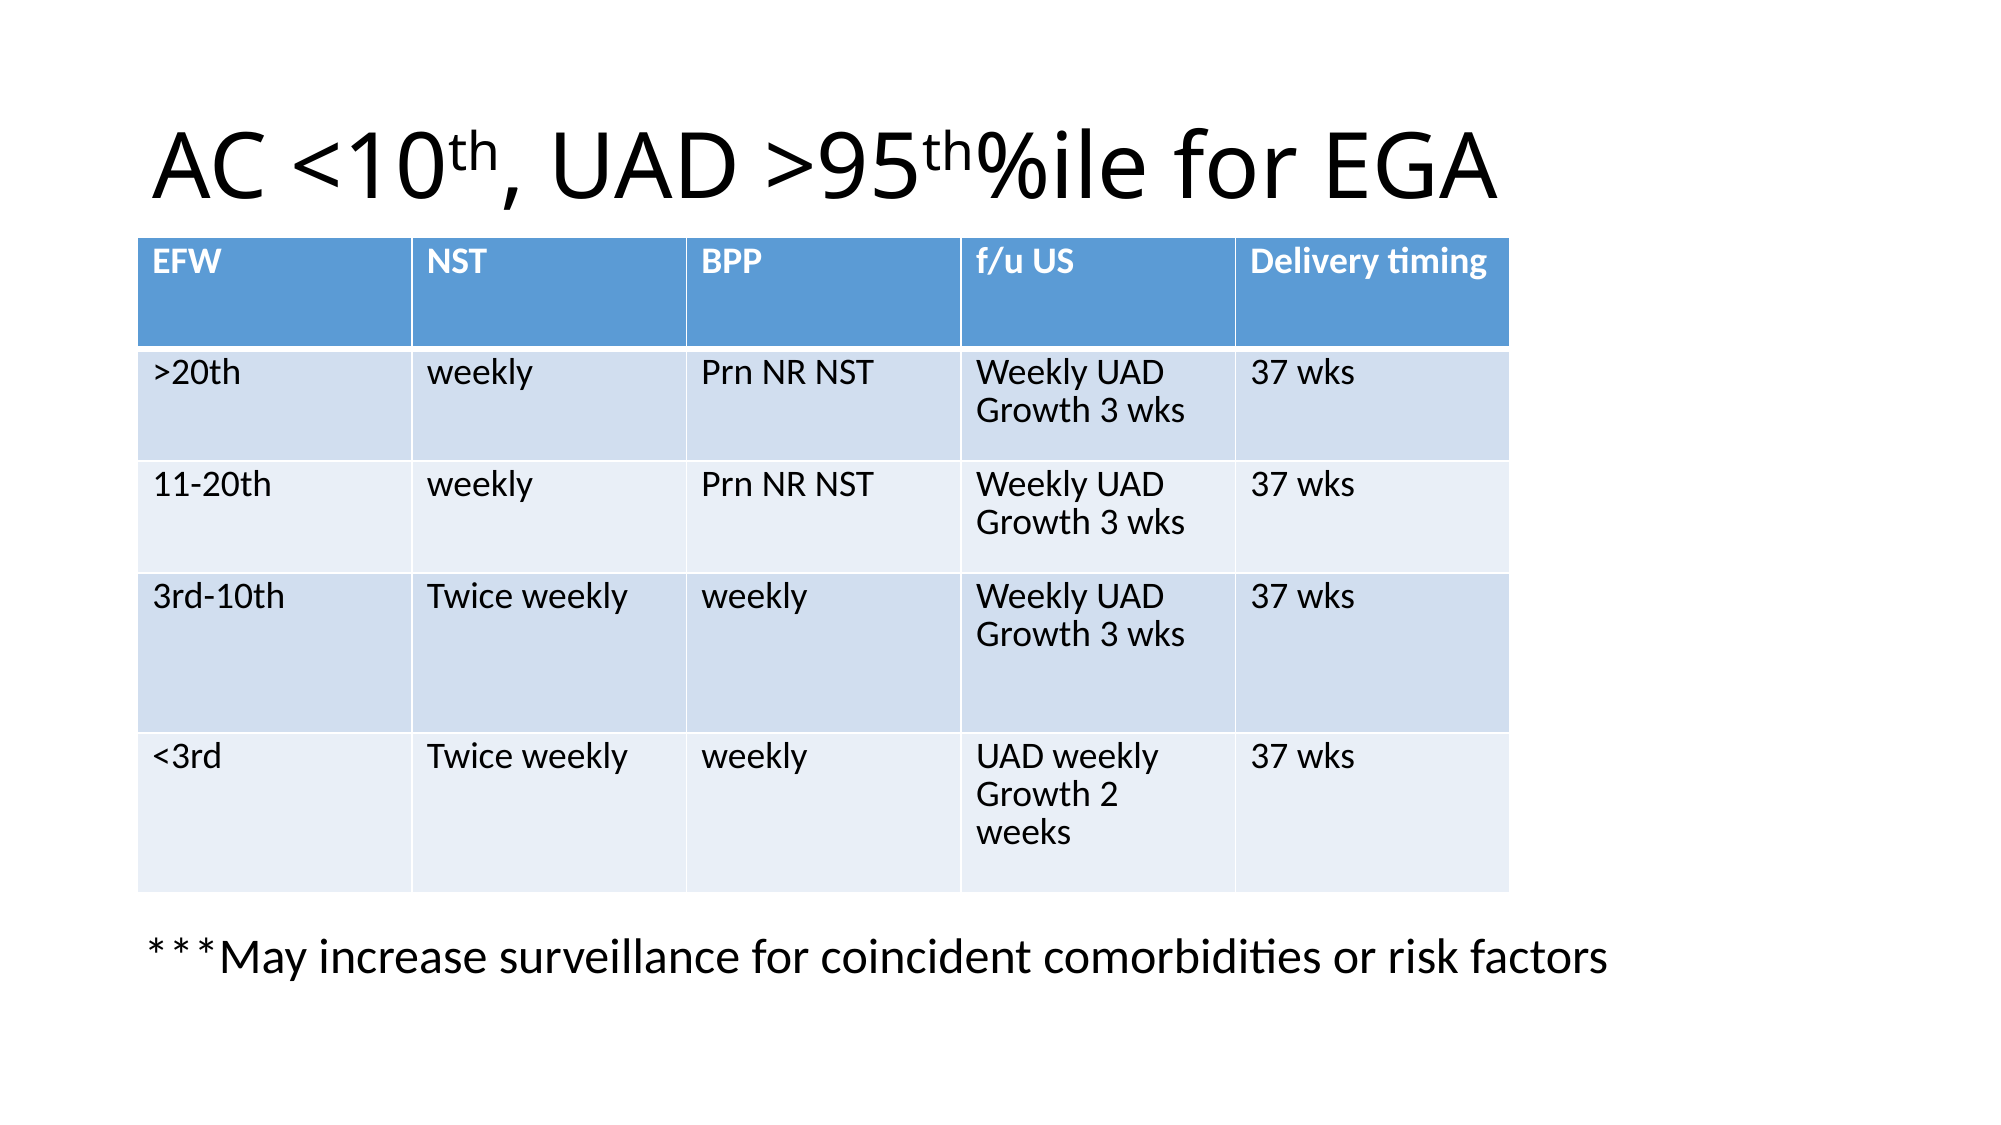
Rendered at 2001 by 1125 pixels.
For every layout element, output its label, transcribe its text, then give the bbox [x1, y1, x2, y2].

table_cell Prn NR NST [687, 462, 960, 572]
table_header BPP [687, 238, 960, 346]
table_cell Twice weekly [413, 574, 686, 732]
table_cell 3rd-10th [138, 574, 411, 732]
table_cell Twice weekly [413, 734, 686, 892]
table_header f/u US [962, 238, 1235, 346]
table_cell weekly [687, 734, 960, 892]
table_header NST [413, 238, 686, 346]
table_cell Prn NR NST [687, 352, 960, 460]
title AC <10th, UAD >95th%ile for EGA [137, 59, 1863, 278]
table_cell Weekly UAD Growth 3 wks [962, 574, 1235, 732]
table_cell 37 wks [1236, 462, 1509, 572]
table_cell Weekly UAD Growth 3 wks [962, 352, 1235, 460]
table_cell Weekly UAD Growth 3 wks [962, 462, 1235, 572]
table_header Delivery timing [1236, 238, 1509, 346]
table_cell <3rd [138, 734, 411, 892]
table_cell UAD weekly Growth 2 weeks [962, 734, 1235, 892]
table_cell 37 wks [1236, 352, 1509, 460]
table_cell 11-20th [138, 462, 411, 572]
table_cell 37 wks [1236, 734, 1509, 892]
table_header EFW [138, 238, 411, 346]
text_box ***May increase surveillance for coincident comorbidities or risk factors [129, 916, 1625, 1052]
table_cell weekly [413, 462, 686, 572]
table_cell weekly [687, 574, 960, 732]
table_cell 37 wks [1236, 574, 1509, 732]
table_cell >20th [138, 352, 411, 460]
table_cell weekly [413, 352, 686, 460]
